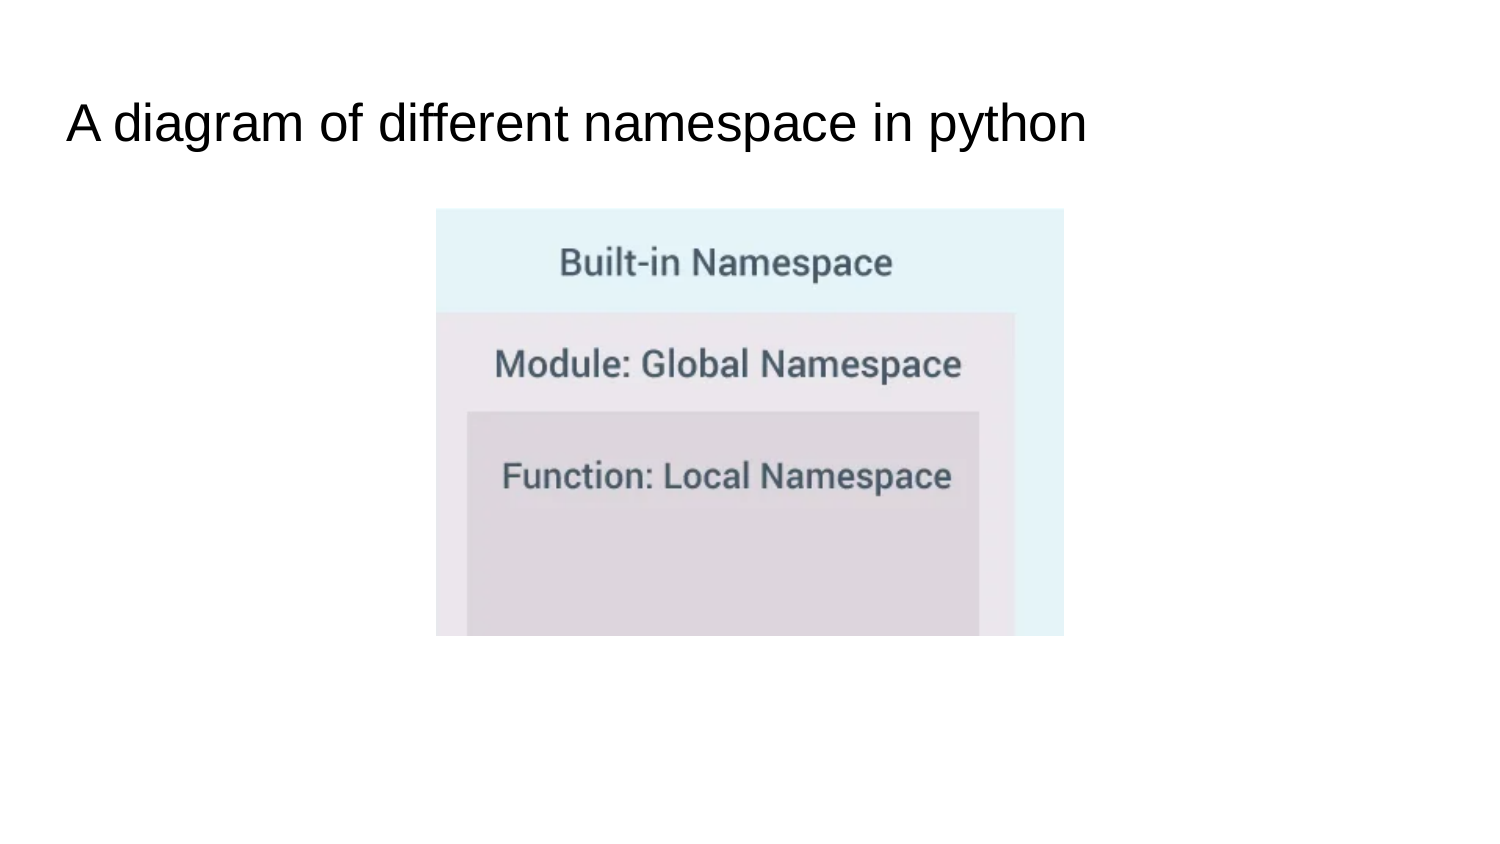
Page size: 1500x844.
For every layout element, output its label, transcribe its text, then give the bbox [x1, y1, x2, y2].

picture [436, 208, 1064, 636]
title A diagram of different namespace in python [51, 72, 1449, 167]
